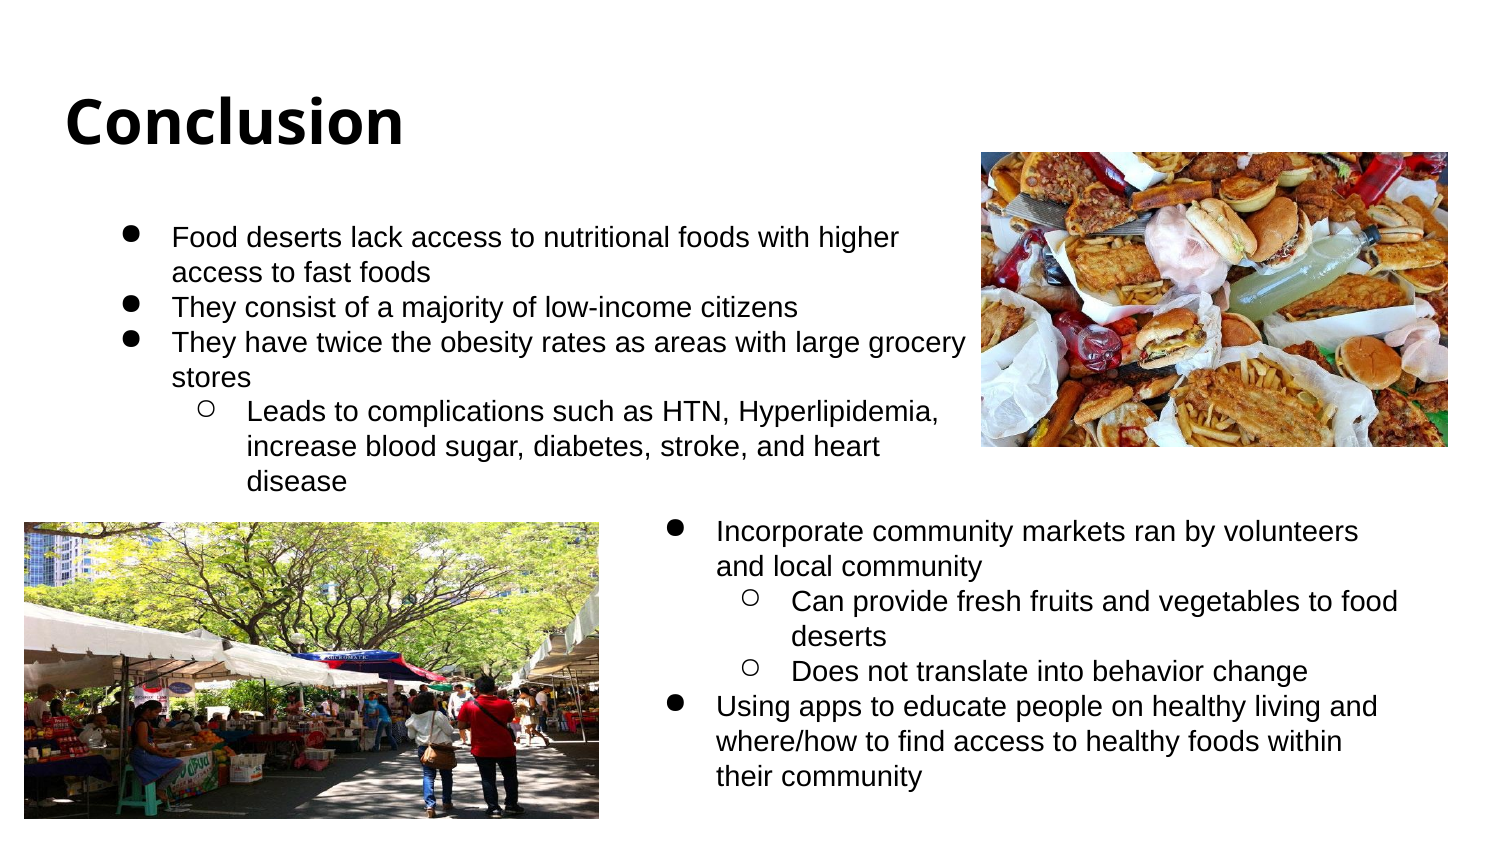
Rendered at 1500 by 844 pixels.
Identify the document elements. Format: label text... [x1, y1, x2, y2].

title Conclusion [49, 67, 1448, 173]
picture [24, 521, 600, 819]
text_box Incorporate community markets ran by volunteers and local community Can provide fresh fruits and vegetables to food deserts Does not translate into behavior change Using apps to educate people on healthy living and where/how to find access to healthy foods within their community [625, 497, 1424, 792]
text_box Food deserts lack access to nutritional foods with higher access to fast foods They consist of a majority of low-income citizens They have twice the obesity rates as areas with large grocery stores Leads to complications such as HTN, Hyperlipidemia, increase blood sugar, diabetes, stroke, and heart disease [81, 202, 991, 498]
picture [981, 152, 1448, 447]
